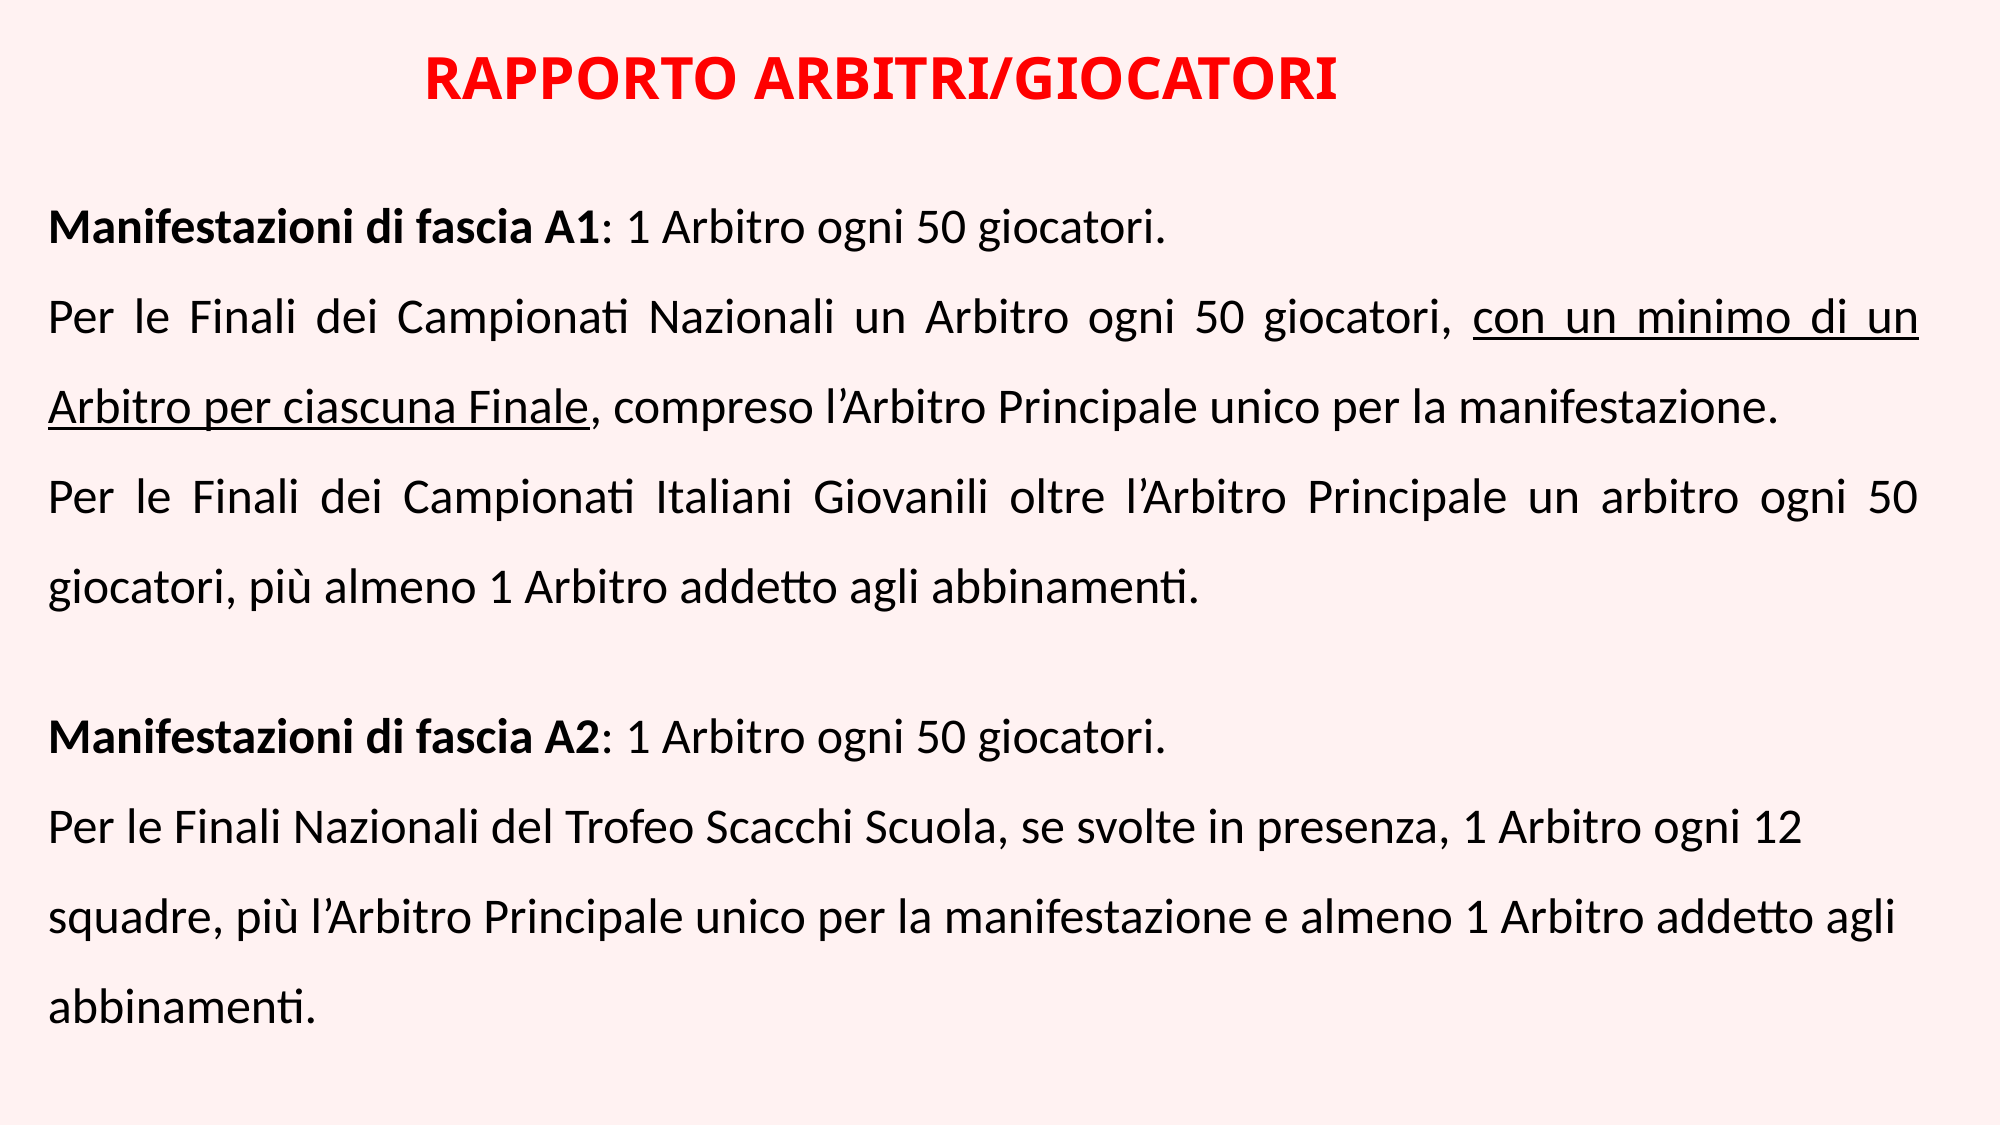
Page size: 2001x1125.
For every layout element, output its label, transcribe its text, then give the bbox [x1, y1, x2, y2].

text_box Manifestazioni di fascia A1: 1 Arbitro ogni 50 giocatori. Per le Finali dei Campionati Nazionali un Arbitro ogni 50 giocatori, con un minimo di un Arbitro per ciascuna Finale, compreso l’Arbitro Principale unico per la manifestazione. Per le Finali dei Campionati Italiani Giovanili oltre l’Arbitro Principale un arbitro ogni 50 giocatori, più almeno 1 Arbitro addetto agli abbinamenti. Manifestazioni di fascia A2: 1 Arbitro ogni 50 giocatori. Per le Finali Nazionali del Trofeo Scacchi Scuola, se svolte in presenza, 1 Arbitro ogni 12 squadre, più l’Arbitro Principale unico per la manifestazione e almeno 1 Arbitro addetto agli abbinamenti. [33, 156, 1935, 1041]
text_box RAPPORTO ARBITRI/GIOCATORI [408, 34, 1459, 119]
